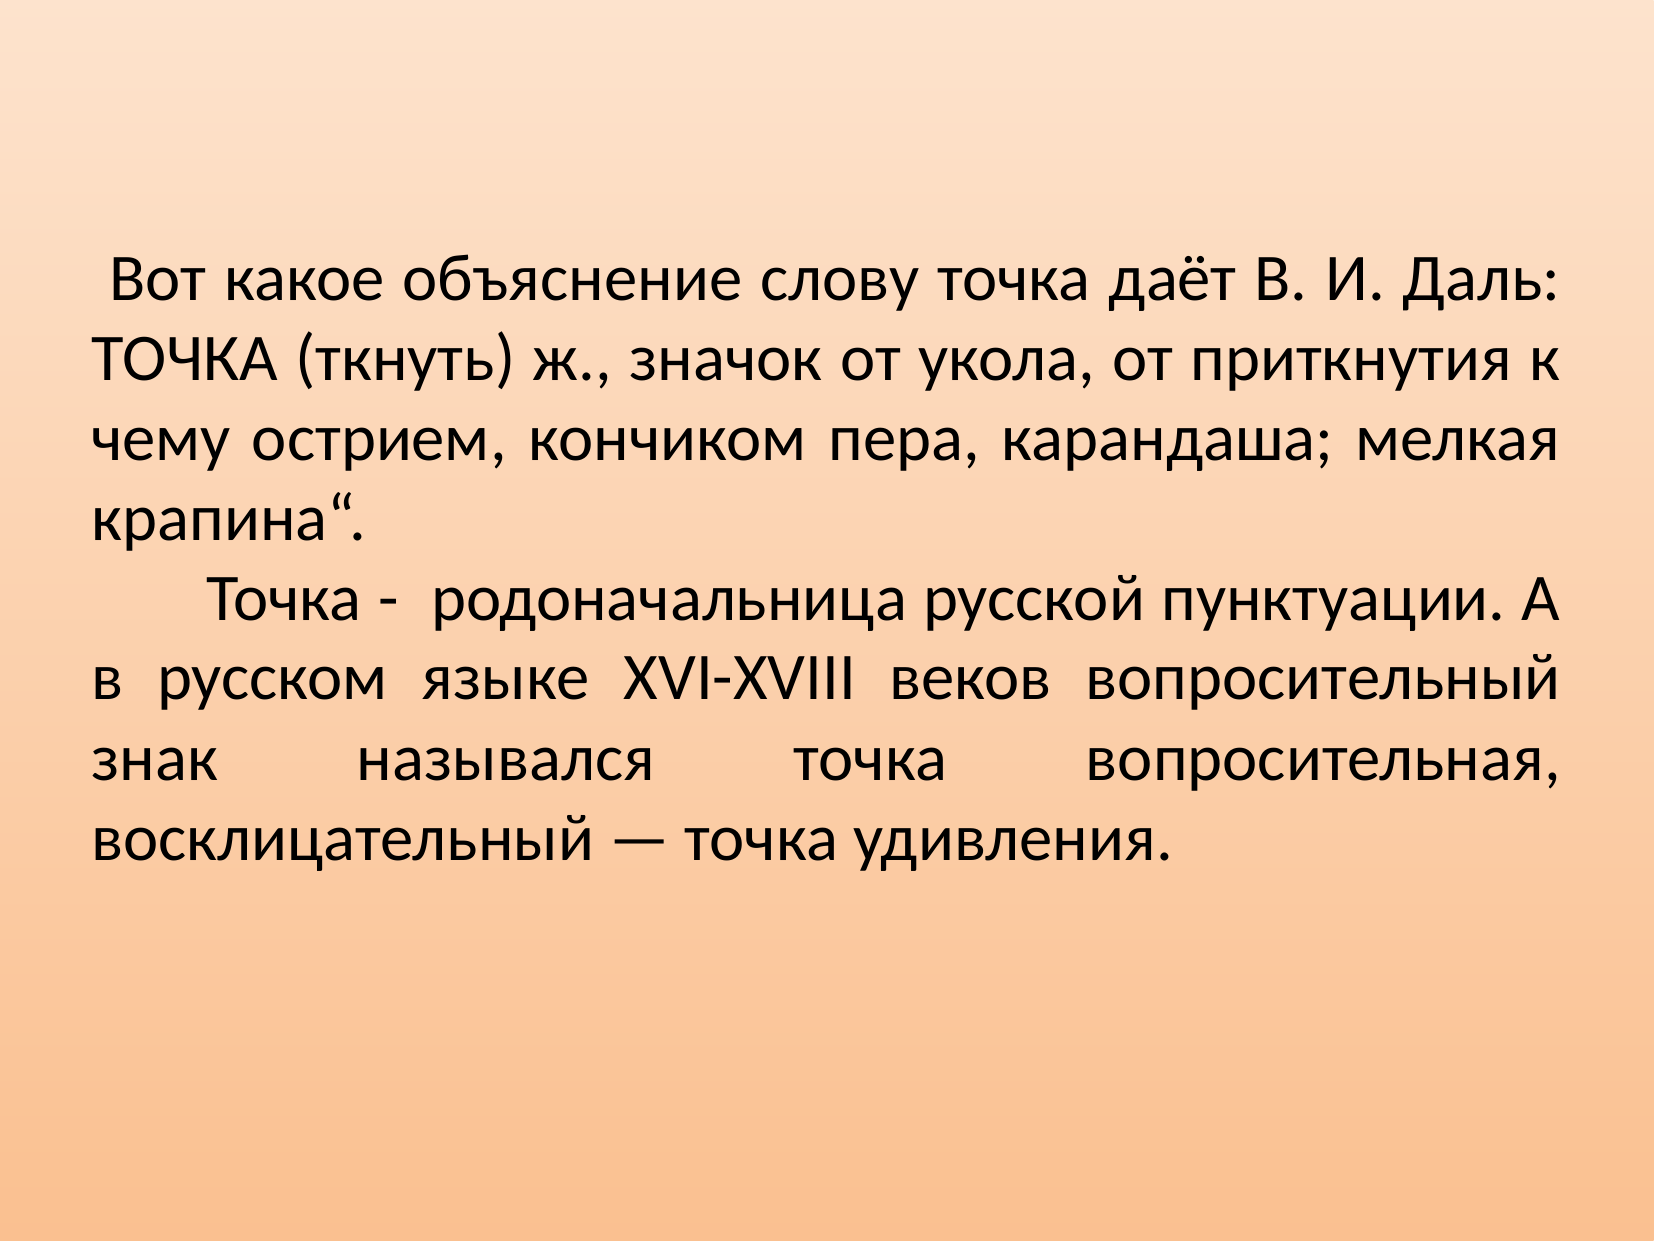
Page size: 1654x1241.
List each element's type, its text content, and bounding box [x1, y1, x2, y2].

text_box Вот какое объяснение слову точка даёт В. И. Даль: ТОЧКА (ткнуть) ж., значок от укола, от приткнутия к чему острием, кончиком пера, карандаша; мелкая крапина“. Точка - родоначальница русской пунктуации. А в русском языке XVI-XVIII веков вопросительный знак назывался точка вопросительная, восклицательный — точка удивления. [76, 226, 1577, 1241]
